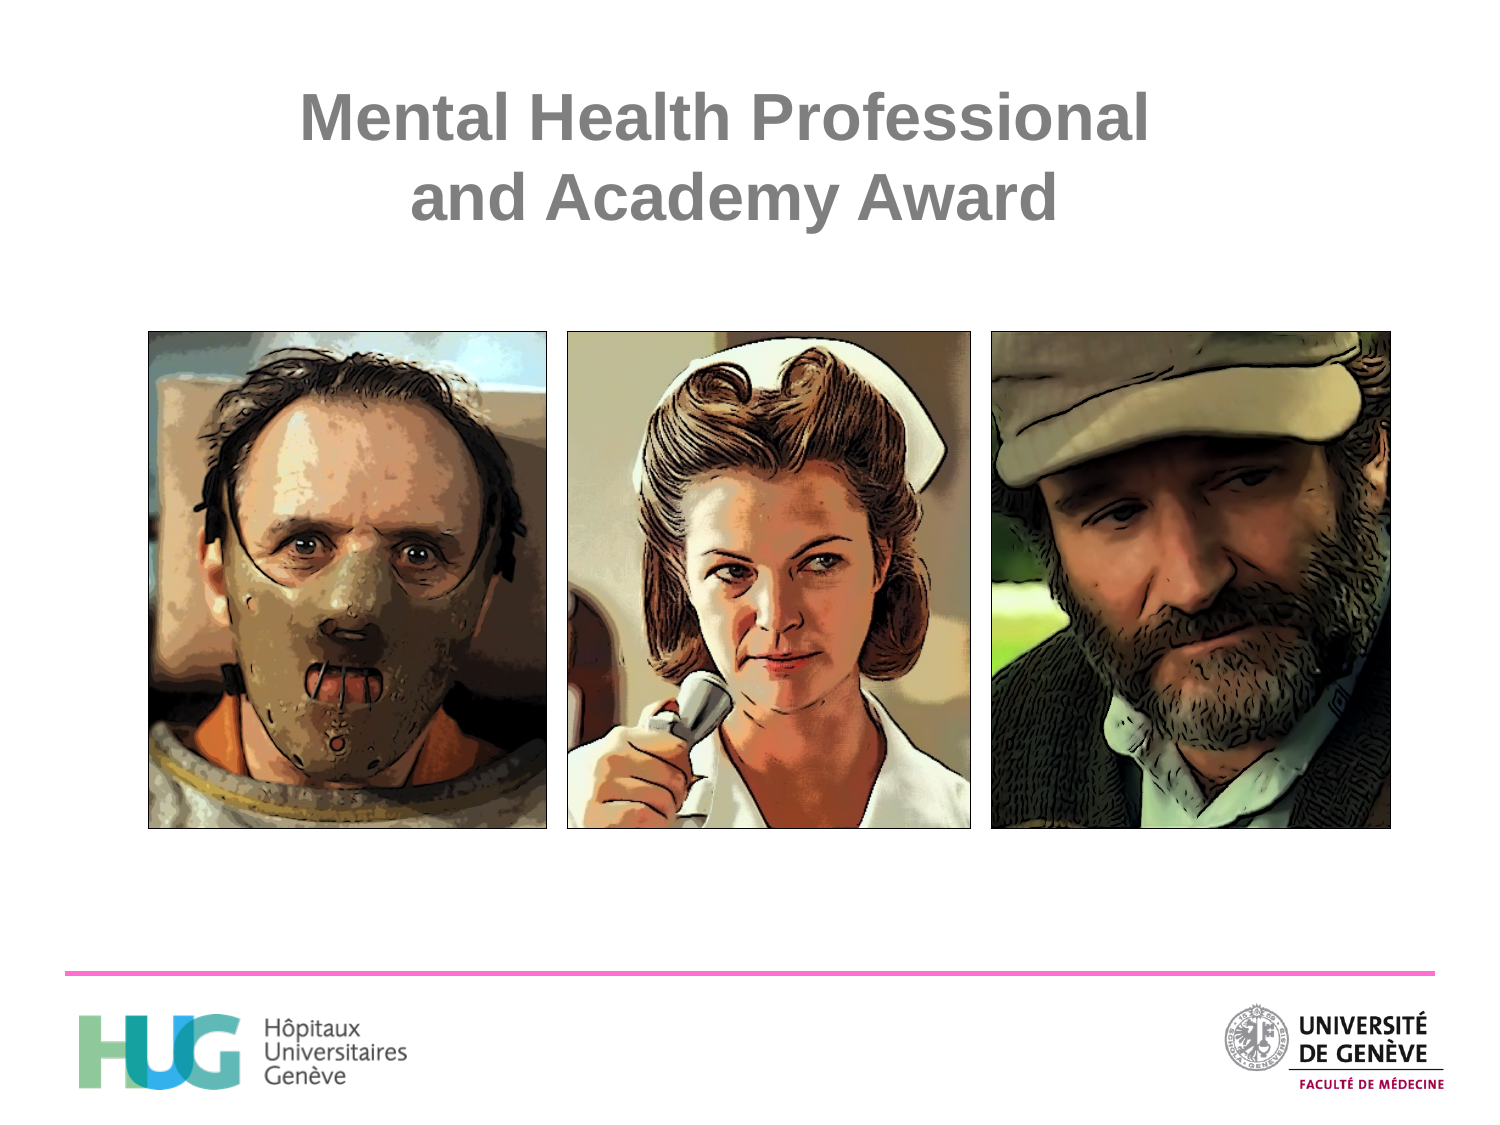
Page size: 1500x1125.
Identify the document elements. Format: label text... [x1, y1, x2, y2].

picture [991, 330, 1391, 830]
text_box Mental Health Professional and Academy Award [284, 66, 1185, 242]
picture [79, 1014, 407, 1090]
picture [1215, 989, 1460, 1106]
picture [147, 330, 547, 830]
picture [567, 330, 971, 830]
